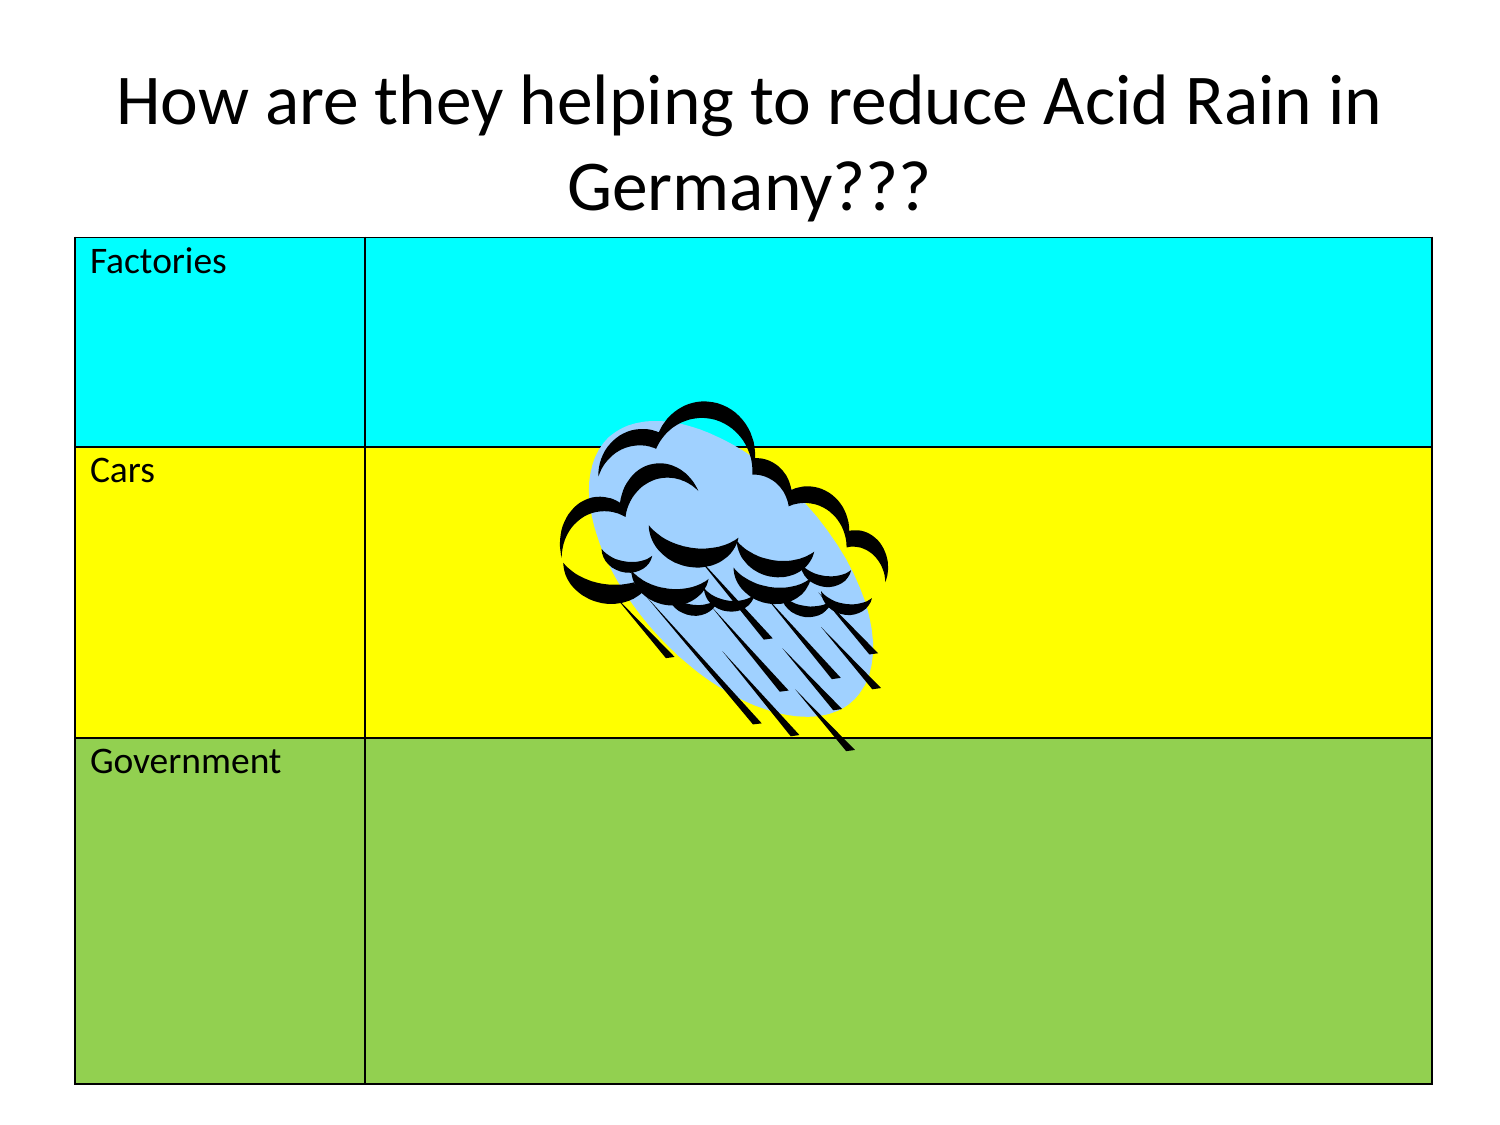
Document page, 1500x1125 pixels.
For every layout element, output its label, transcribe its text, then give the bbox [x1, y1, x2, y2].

picture [559, 399, 894, 752]
table_cell [366, 448, 554, 737]
table_cell [366, 739, 1431, 1083]
table_cell [898, 448, 1431, 737]
table_header Factories [76, 238, 364, 446]
table_cell Government [76, 739, 364, 1083]
title How are they helping to reduce Acid Rain in Germany??? [75, 45, 1425, 233]
table_header [366, 238, 1431, 446]
table_cell Cars [76, 448, 364, 737]
